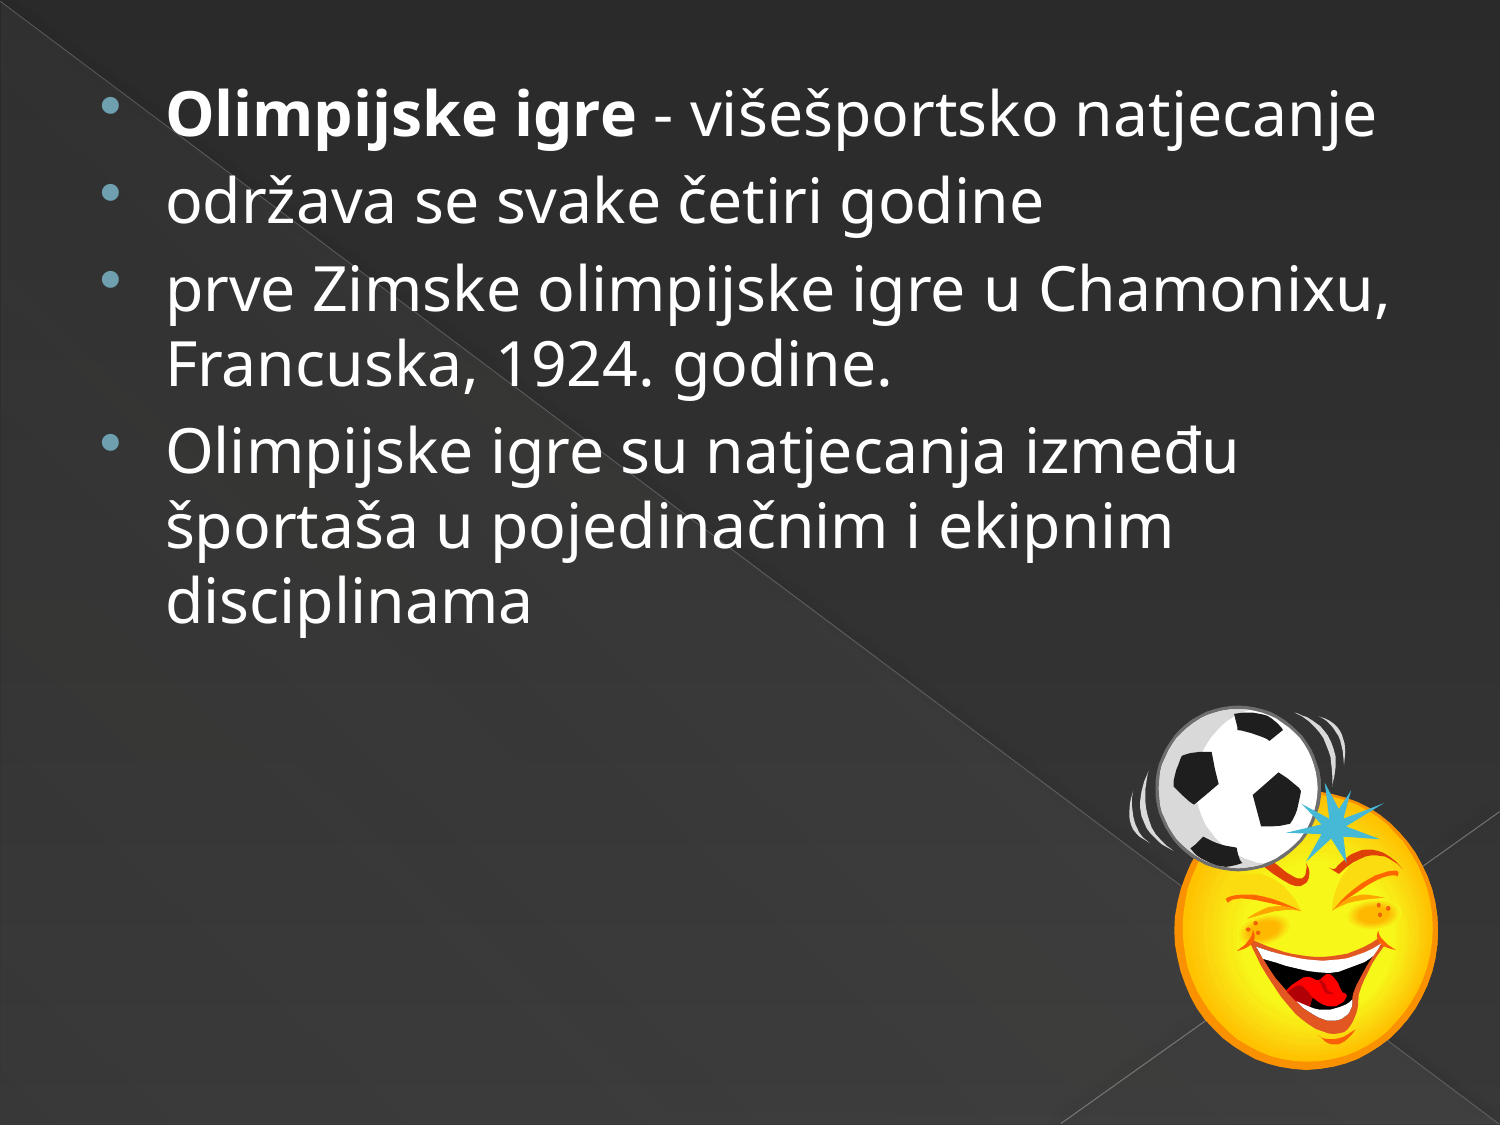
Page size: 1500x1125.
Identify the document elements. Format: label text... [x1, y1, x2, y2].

list Olimpijske igre - višešportsko natjecanje održava se svake četiri godine prve Zimske olimpijske igre u Chamonixu, Francuska, 1924. godine. Olimpijske igre su natjecanja između športaša u pojedinačnim i ekipnim disciplinama [76, 66, 1427, 817]
picture [1127, 703, 1440, 1072]
